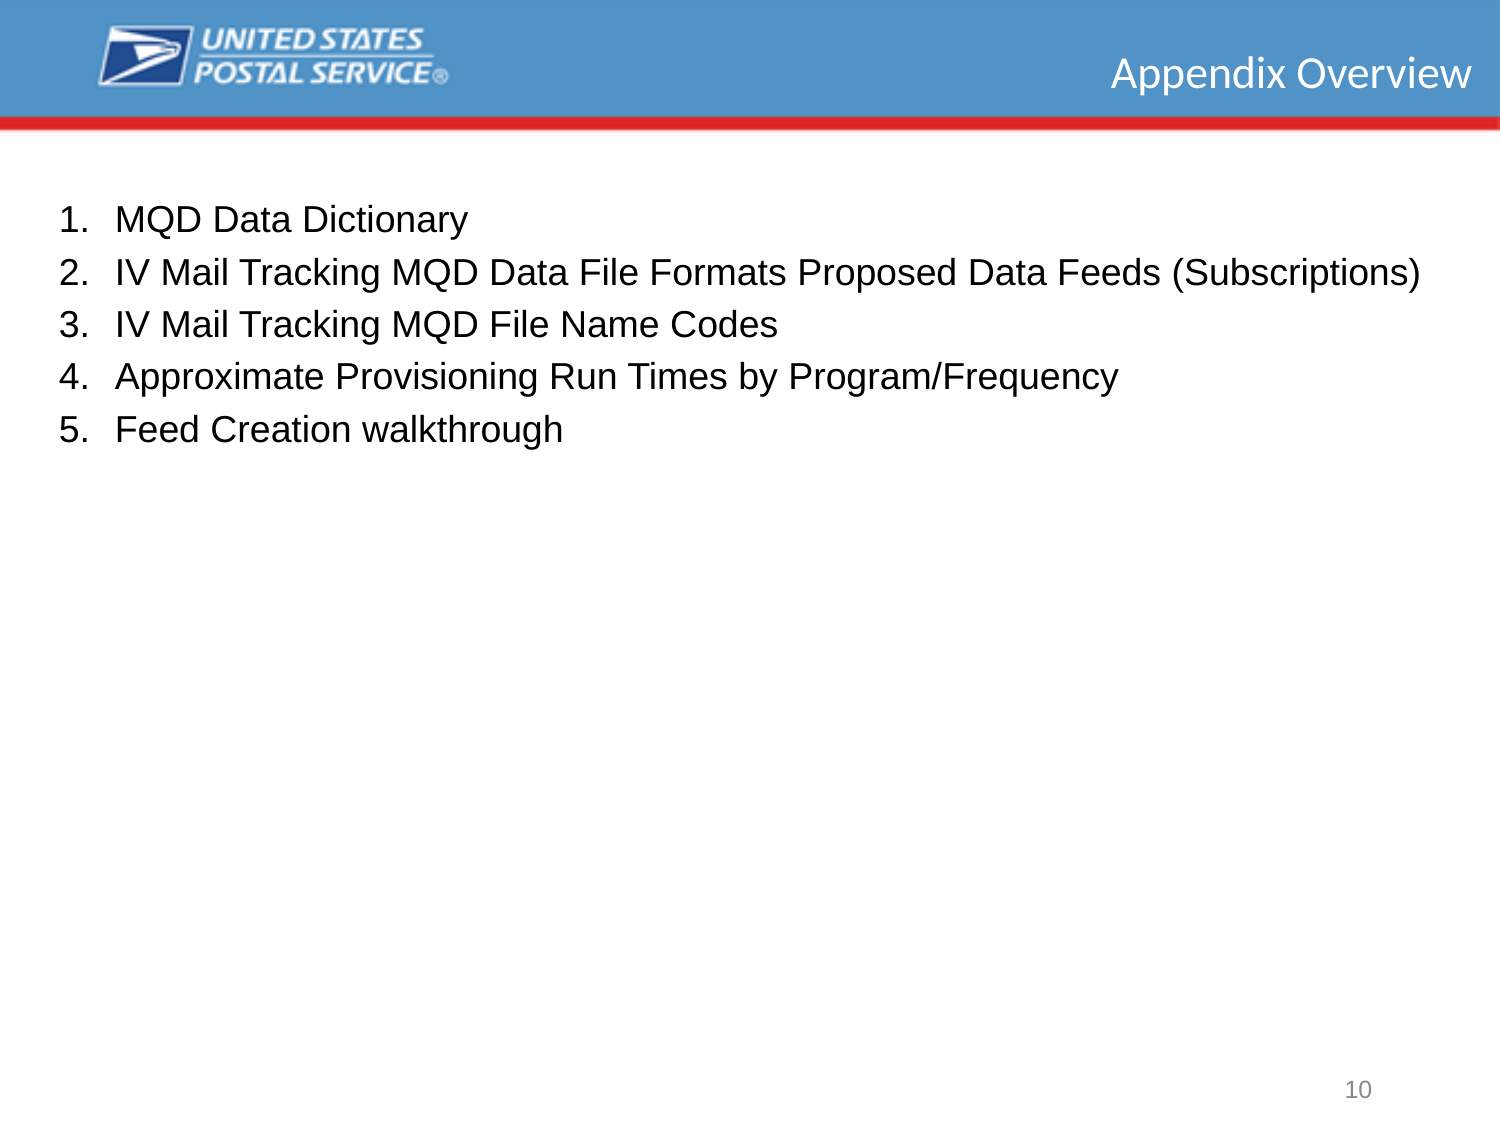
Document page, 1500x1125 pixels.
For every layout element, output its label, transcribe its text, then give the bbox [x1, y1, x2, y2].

title Appendix Overview [474, 24, 1488, 116]
list MQD Data Dictionary IV Mail Tracking MQD Data File Formats Proposed Data Feeds (Subscriptions) IV Mail Tracking MQD File Name Codes Approximate Provisioning Run Times by Program/Frequency Feed Creation walkthrough [43, 187, 1457, 1000]
picture [0, 0, 1500, 133]
slide_number 10 [1074, 1050, 1388, 1125]
